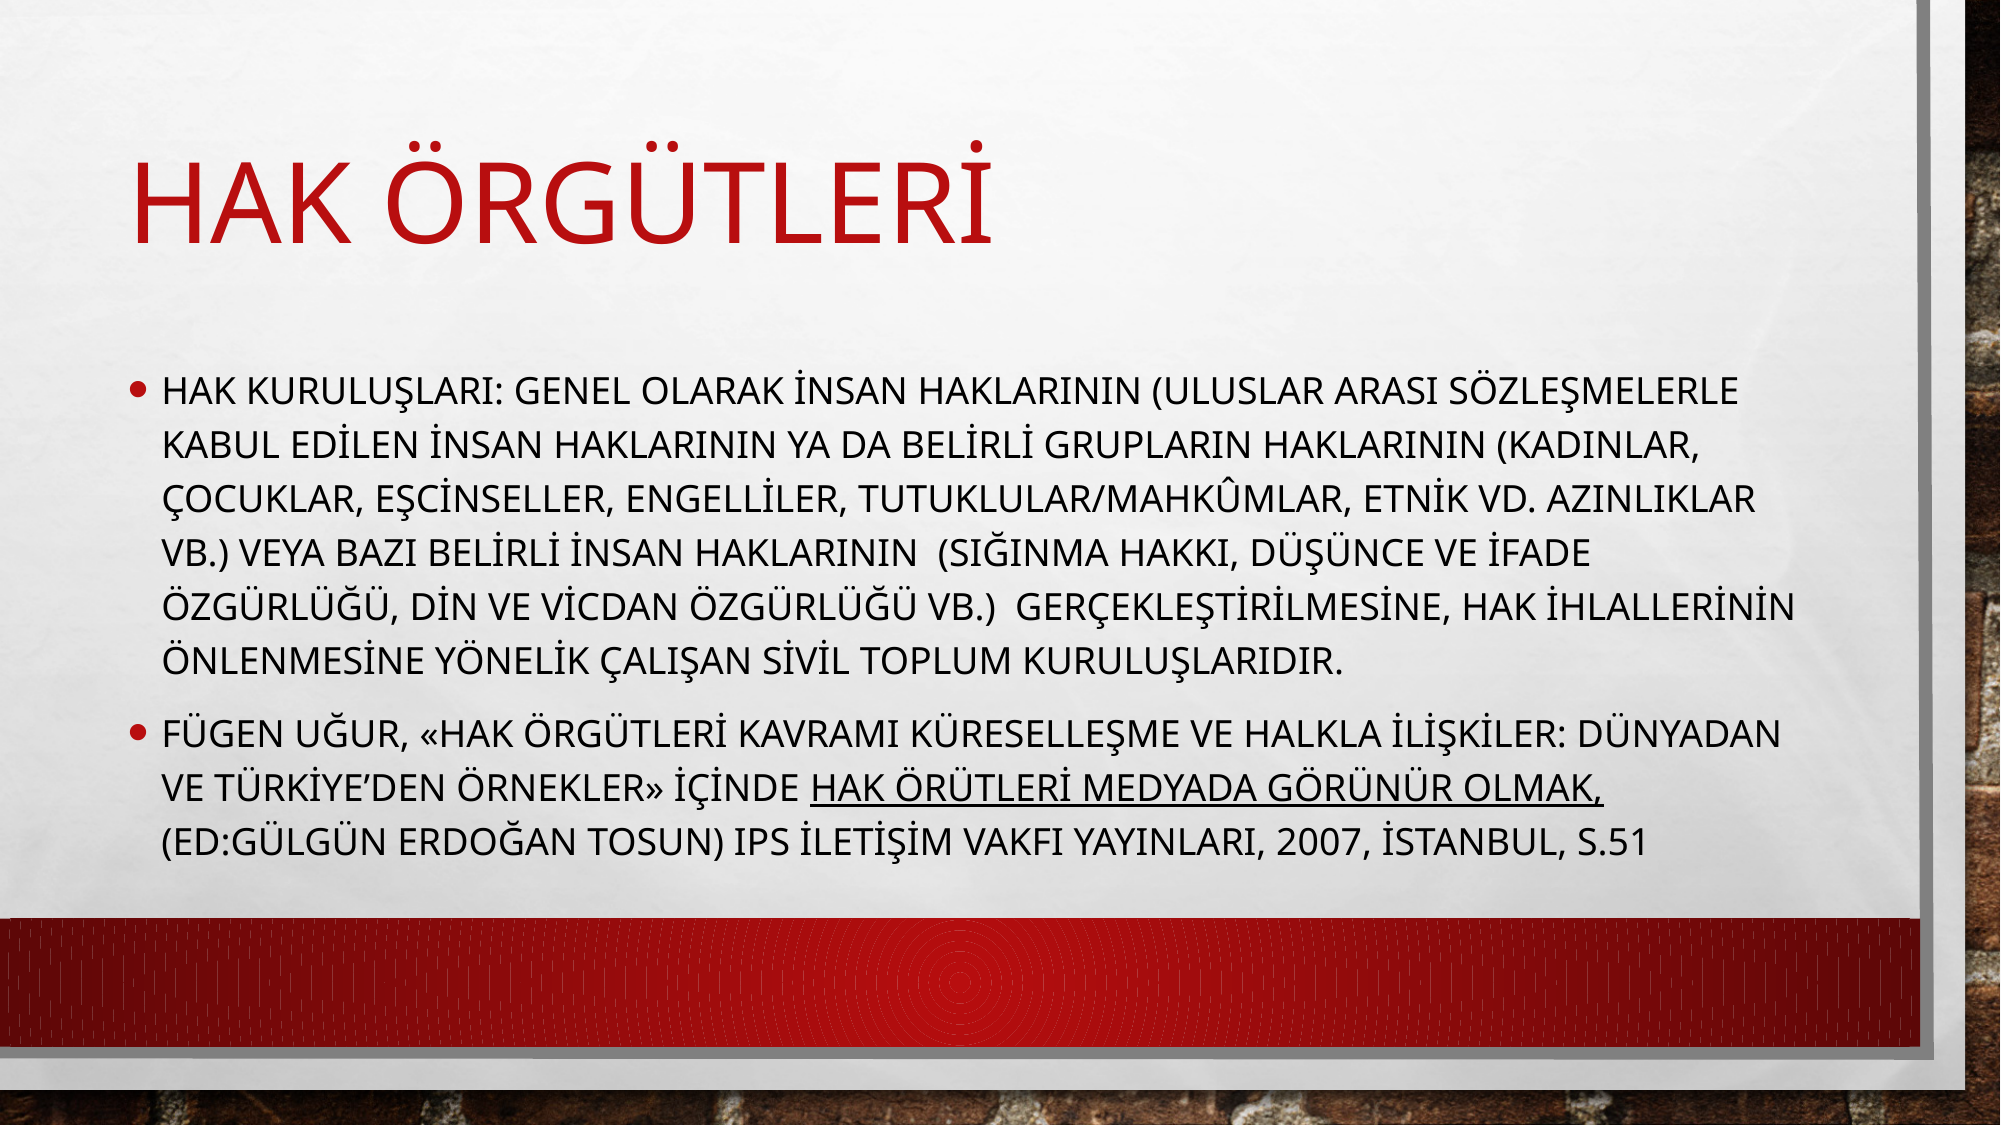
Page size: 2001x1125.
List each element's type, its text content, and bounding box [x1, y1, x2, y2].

list Hak kuruluşları: Genel olarak insan haklarının (uluslar arası sözleşmelerle kabul edilen insan haklarının ya da belirli grupların haklarının (kadınlar, çocuklar, eşcinseller, engelliler, tutuklular/mahkûmlar, etnik vd. azınlıklar vb.) veya bazı belirli insan haklarının (sığınma hakkı, düşünce ve ifade özgürlüğü, din ve vicdan özgürlüğü vb.) gerçekleştirilmesine, hak ihlallerinin önlenmesine yönelik çalışan sivil toplum kuruluşlarıdır. Fügen uğur, «HAK ÖRGÜTLERi kavramı küreselleşme ve halkla ilişkiler: dünyadan ve türkiye’den örnekler» içinde Hak Örütleri Medyada Görünür olmak, (Ed:Gülgün Erdoğan Tosun) Ips İletişim Vakfı Yayınları, 2007, İstanbul, s.51 [112, 338, 1818, 882]
title Hak örgütleri [112, 112, 1818, 302]
picture [0, 0, 2000, 1125]
